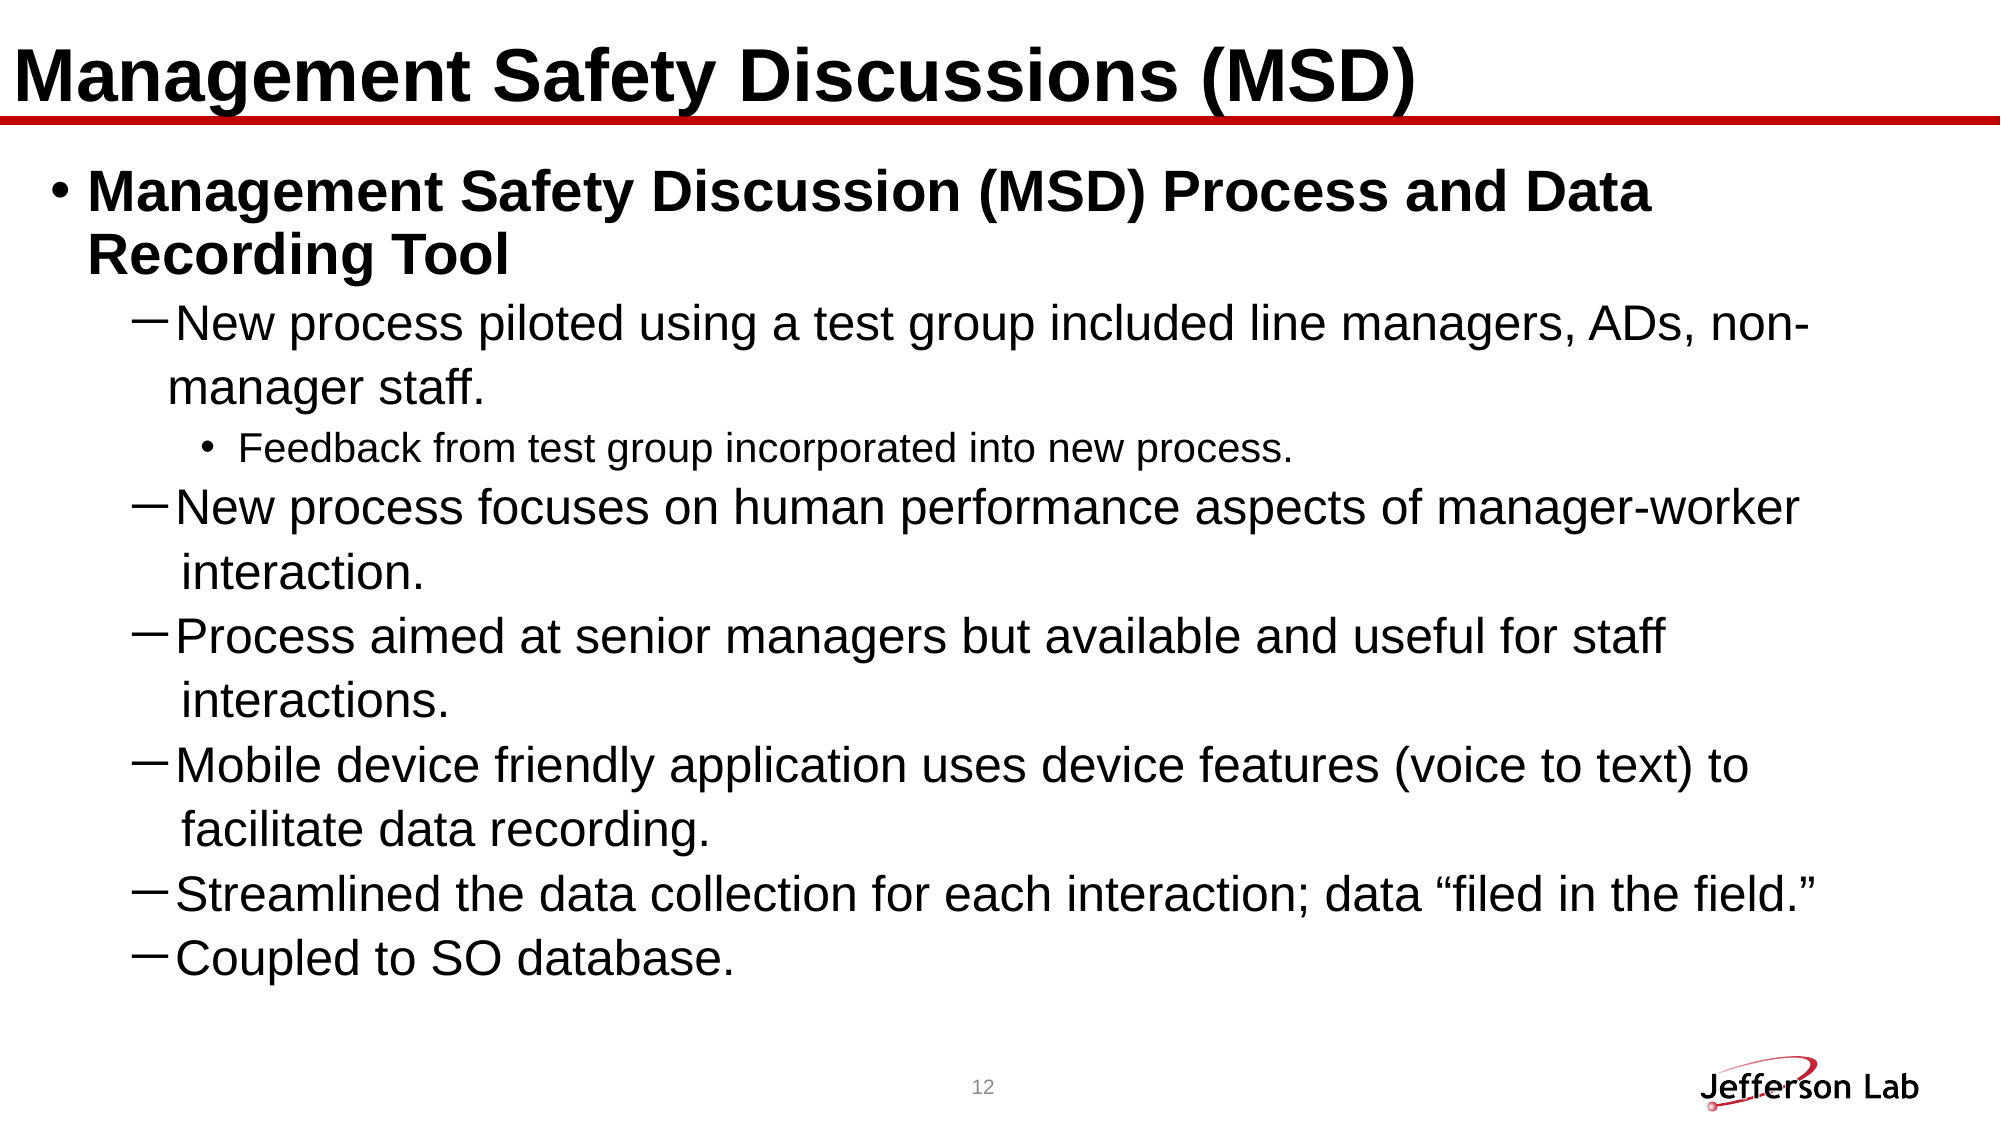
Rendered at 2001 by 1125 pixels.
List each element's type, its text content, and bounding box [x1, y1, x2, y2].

text_box Management Safety Discussion (MSD) Process and Data Recording Tool New process piloted using a test group included line managers, ADs, non- manager staff. Feedback from test group incorporated into new process. New process focuses on human performance aspects of manager-worker interaction. Process aimed at senior managers but available and useful for staff interactions. Mobile device friendly application uses device features (voice to text) to facilitate data recording. Streamlined the data collection for each interaction; data “filed in the field.” Coupled to SO database. [35, 153, 1951, 994]
picture [1698, 1047, 1933, 1124]
slide_number 12 [924, 1060, 1042, 1111]
title Management Safety Discussions (MSD) [0, 37, 1851, 118]
